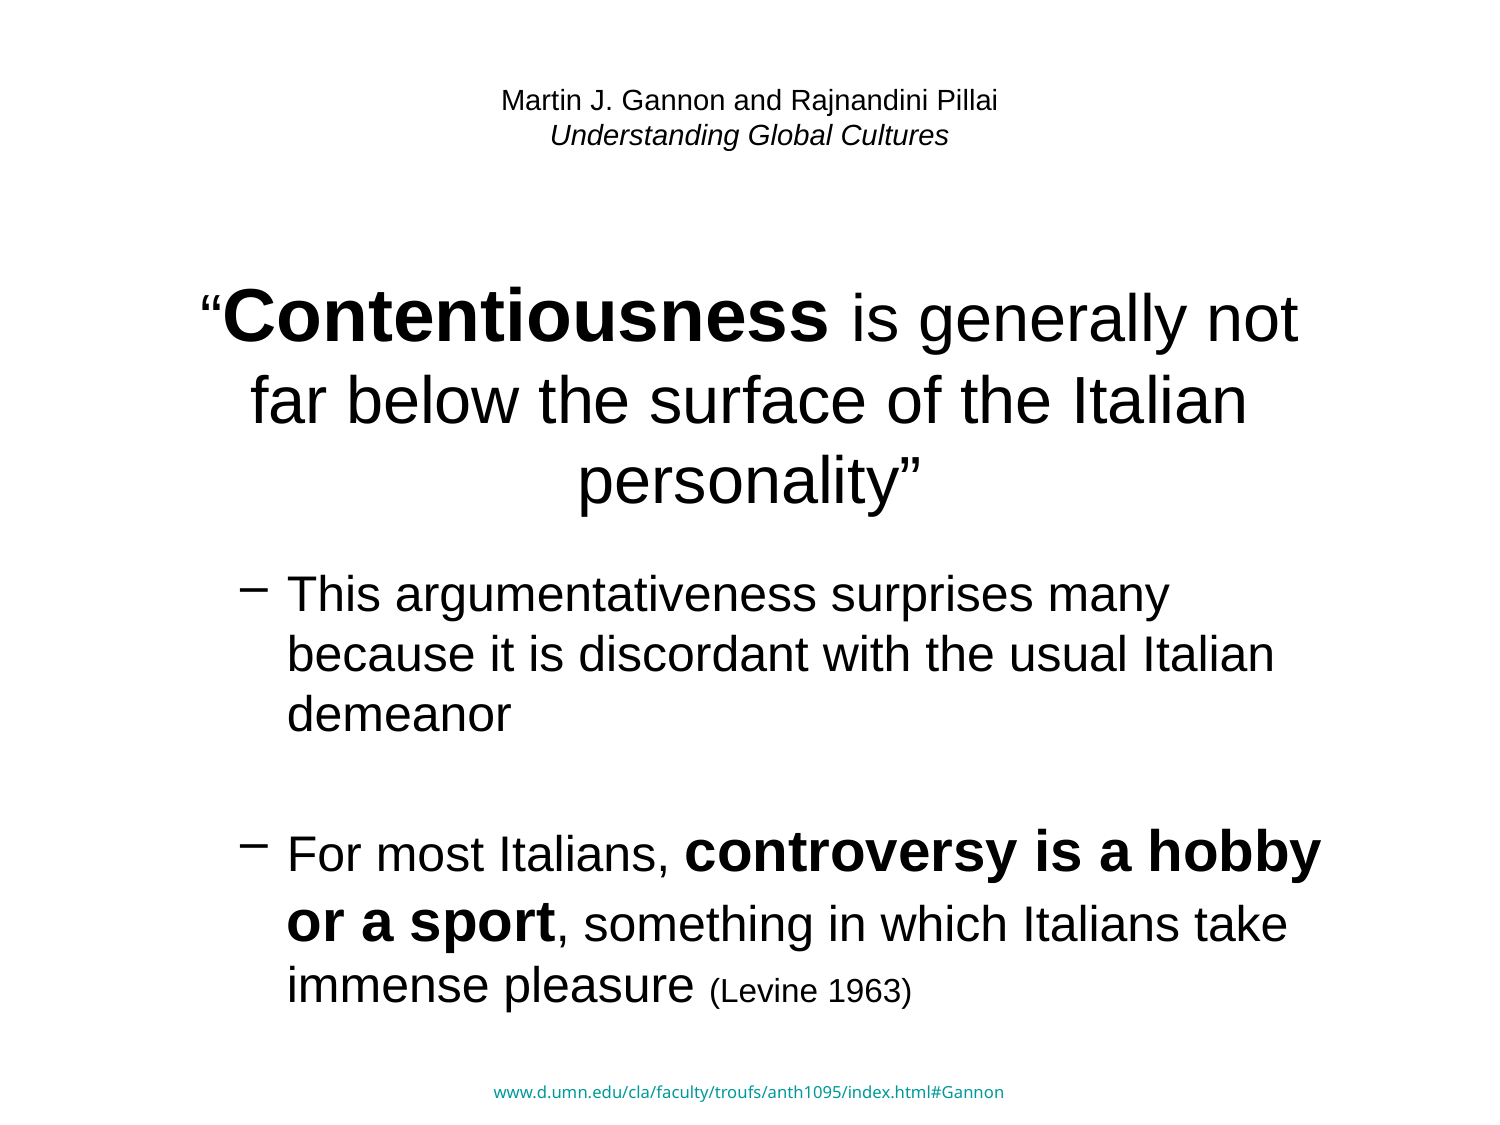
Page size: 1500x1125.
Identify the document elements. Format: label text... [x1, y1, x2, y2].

text_box www.d.umn.edu/cla/faculty/troufs/anth1095/index.html#Gannon [478, 1074, 1021, 1113]
list “Contentiousness is generally not far below the surface of the Italian personality” This argumentativeness surprises many because it is discordant with the usual Italian demeanor For most Italians, controversy is a hobby or a sport, something in which Italians take immense pleasure (Levine 1963) [149, 259, 1351, 1059]
title Martin J. Gannon and Rajnandini Pillai Understanding Global Cultures [74, 69, 1426, 163]
